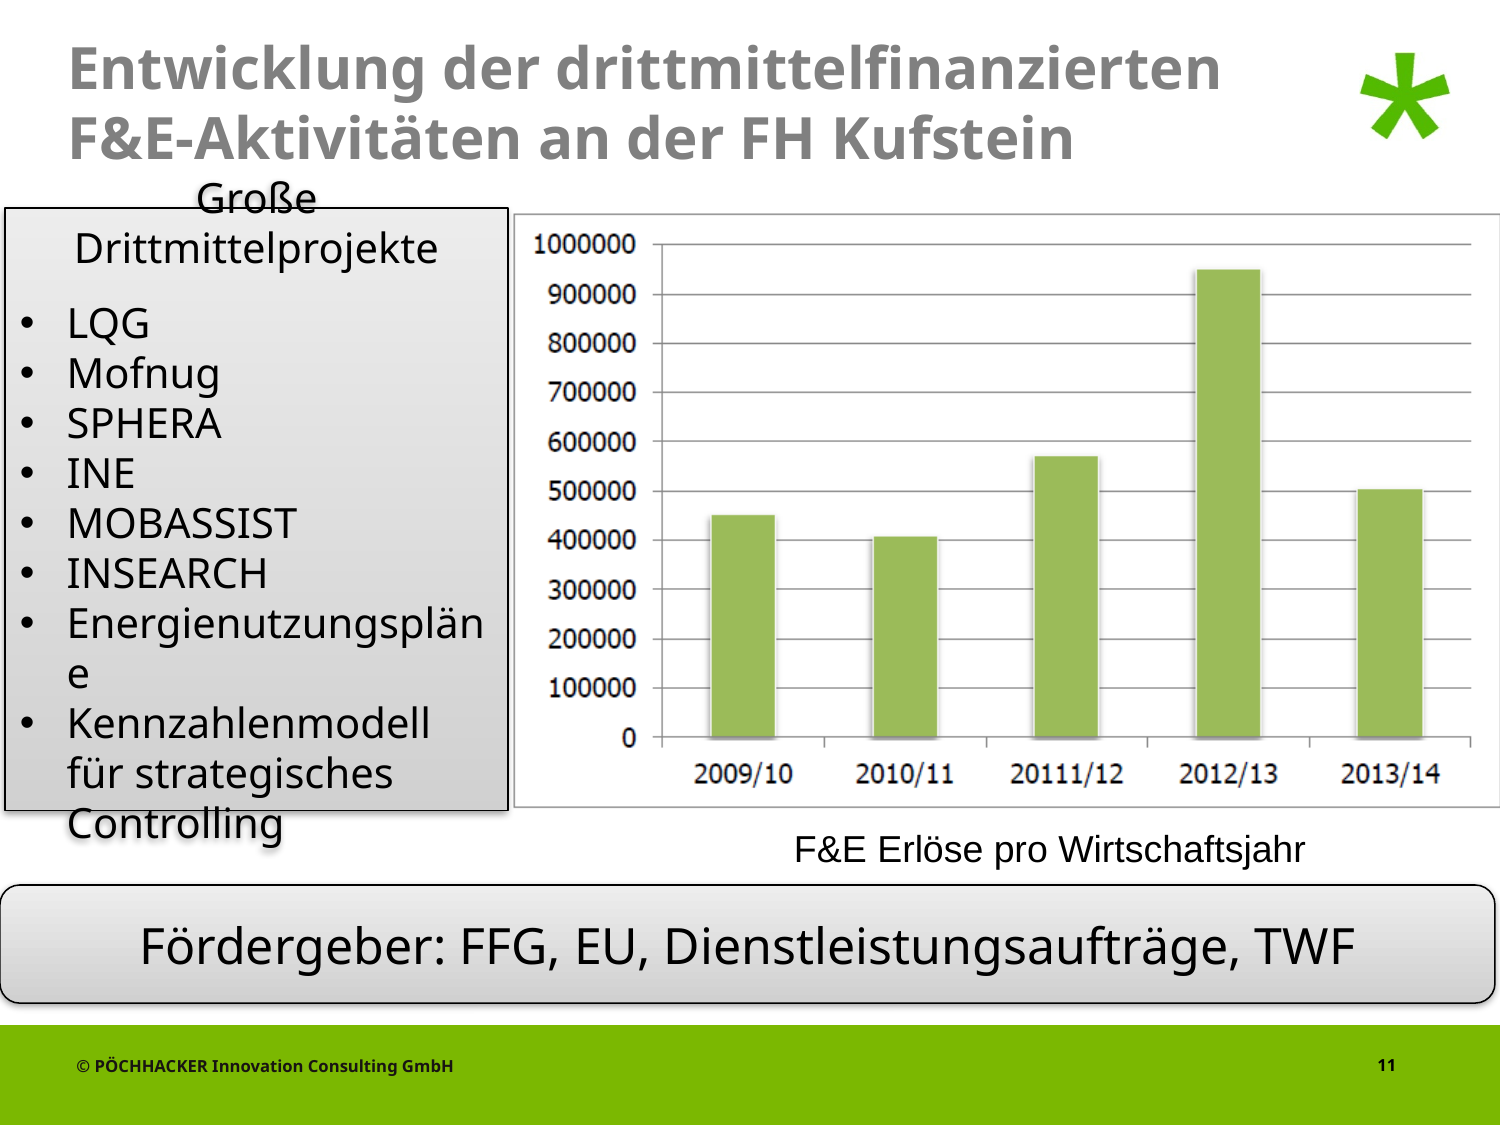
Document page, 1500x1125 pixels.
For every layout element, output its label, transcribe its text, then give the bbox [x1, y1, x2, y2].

picture [507, 207, 1500, 811]
text_box Große Drittmittelprojekte LQG Mofnug SPHERA INE MOBASSIST INSEARCH Energienutzungspläne Kennzahlenmodell für strategisches Controlling [4, 207, 506, 811]
picture [1359, 52, 1451, 141]
text_box Fördergeber: FFG, EU, Dienstleistungsaufträge, TWF [0, 884, 1496, 1004]
text_box F&E Erlöse pro Wirtschaftsjahr [582, 819, 1500, 878]
title Entwicklung der drittmittelfinanzierten F&E-Aktivitäten an der FH Kufstein [52, 63, 1339, 139]
